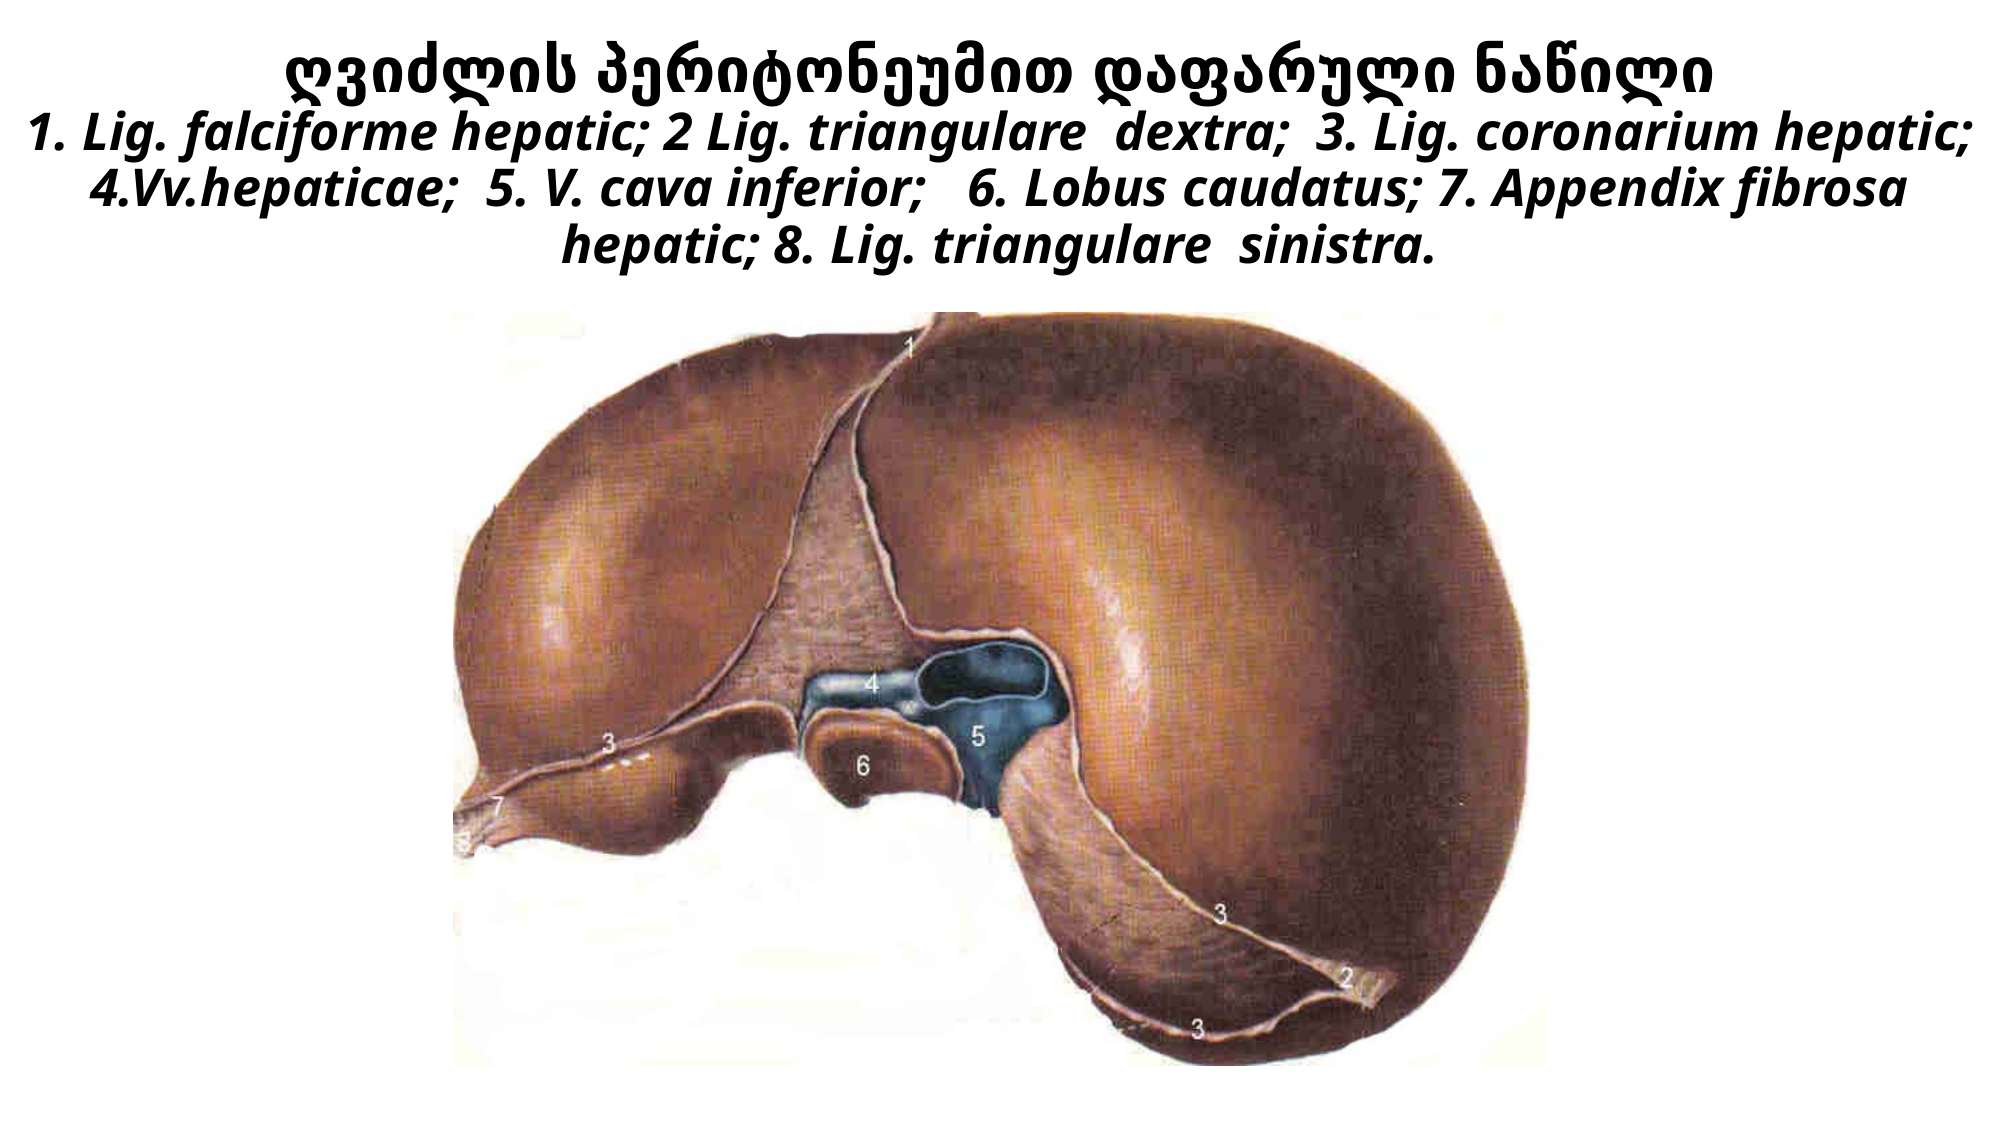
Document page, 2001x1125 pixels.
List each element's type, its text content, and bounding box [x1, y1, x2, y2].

picture [453, 312, 1547, 1066]
title ღვიძლის პერიტონეუმით დაფარული ნაწილი 1. Lig. falciforme hepatic; 2 Lig. triangulare dextra; 3. Lig. coronarium hepatic; 4.Vv.hepaticae; 5. V. cava inferior; 6. Lobus caudatus; 7. Appendix fibrosa hepatic; 8. Lig. triangulare sinistra. [0, 0, 2000, 313]
